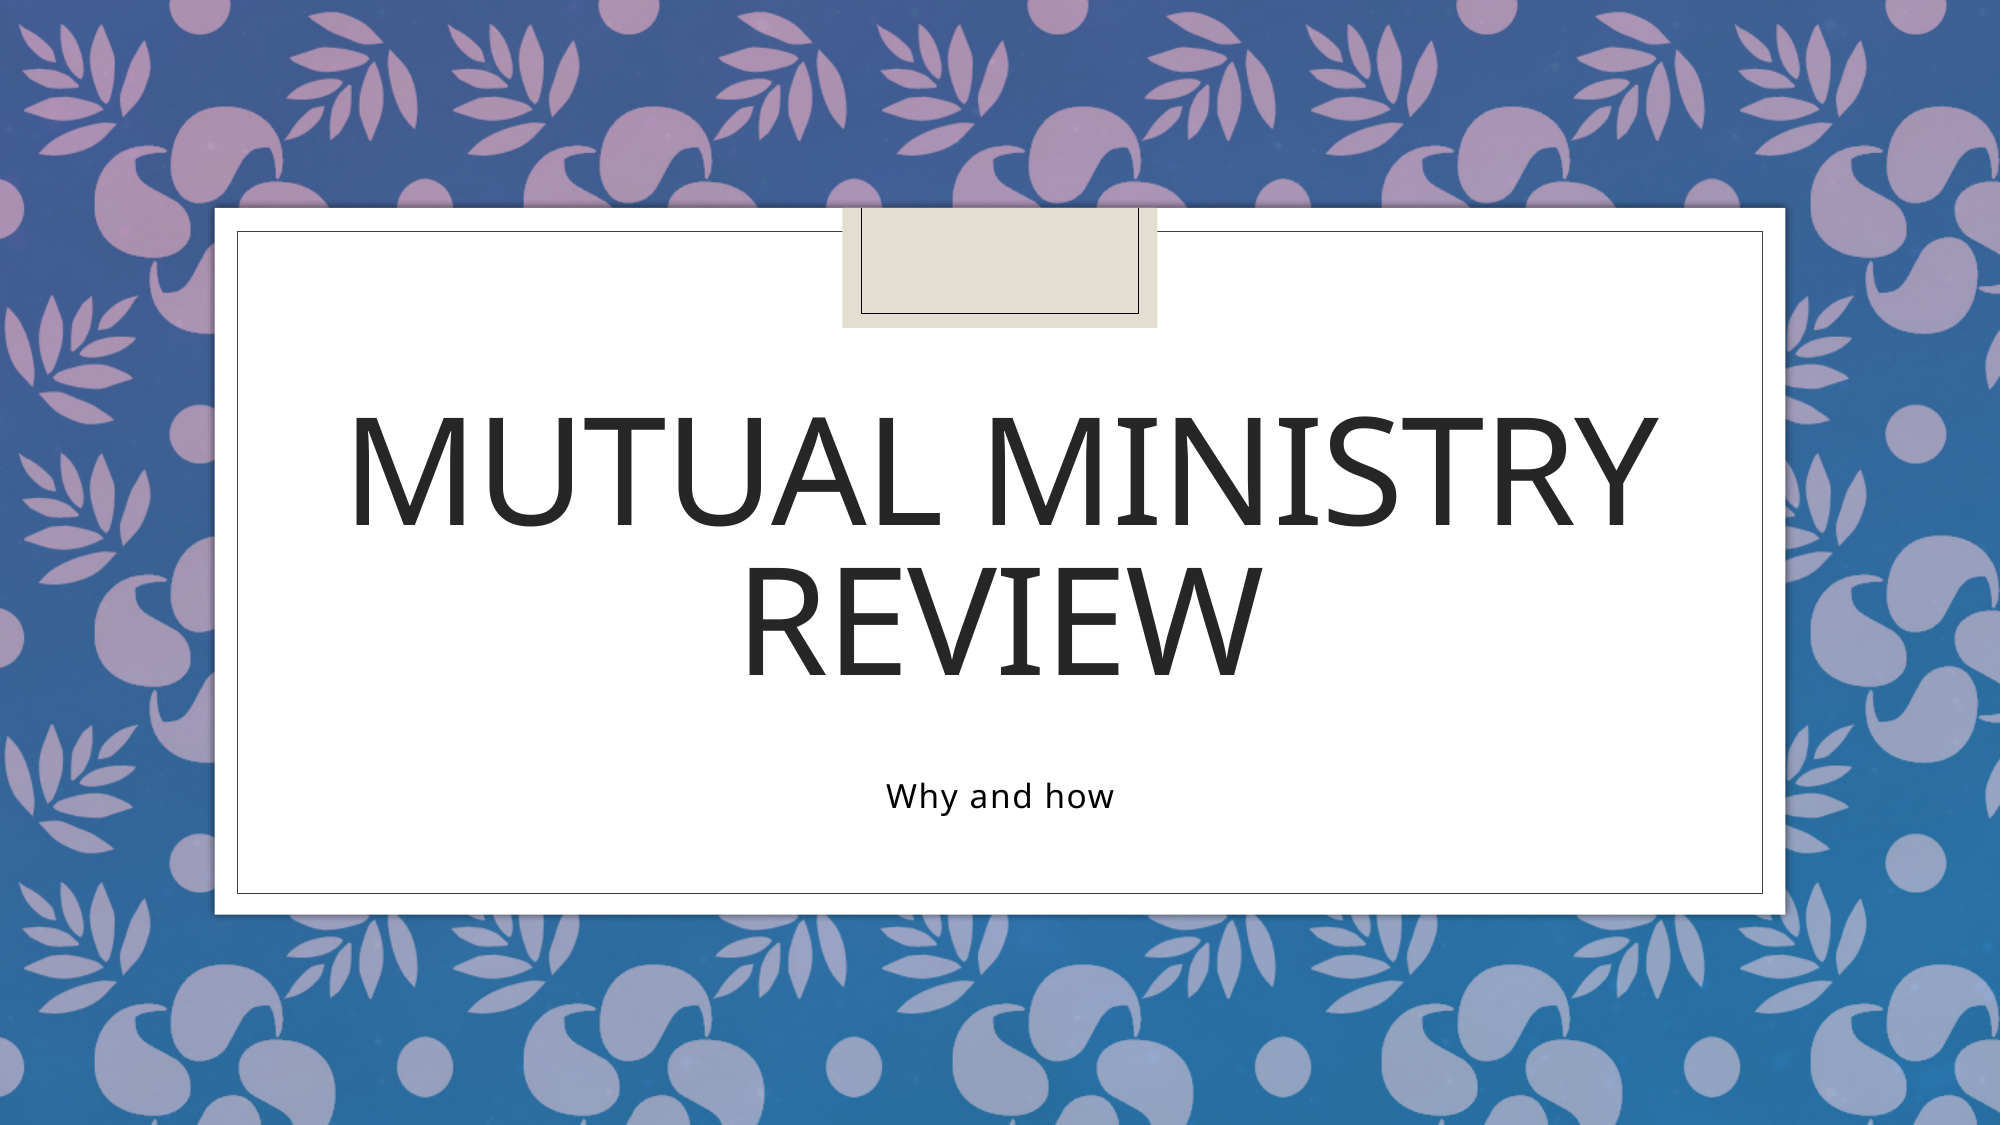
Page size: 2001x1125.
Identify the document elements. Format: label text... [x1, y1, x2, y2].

subtitle Why and how [256, 768, 1745, 844]
title Mutual Ministry Review [256, 343, 1744, 768]
